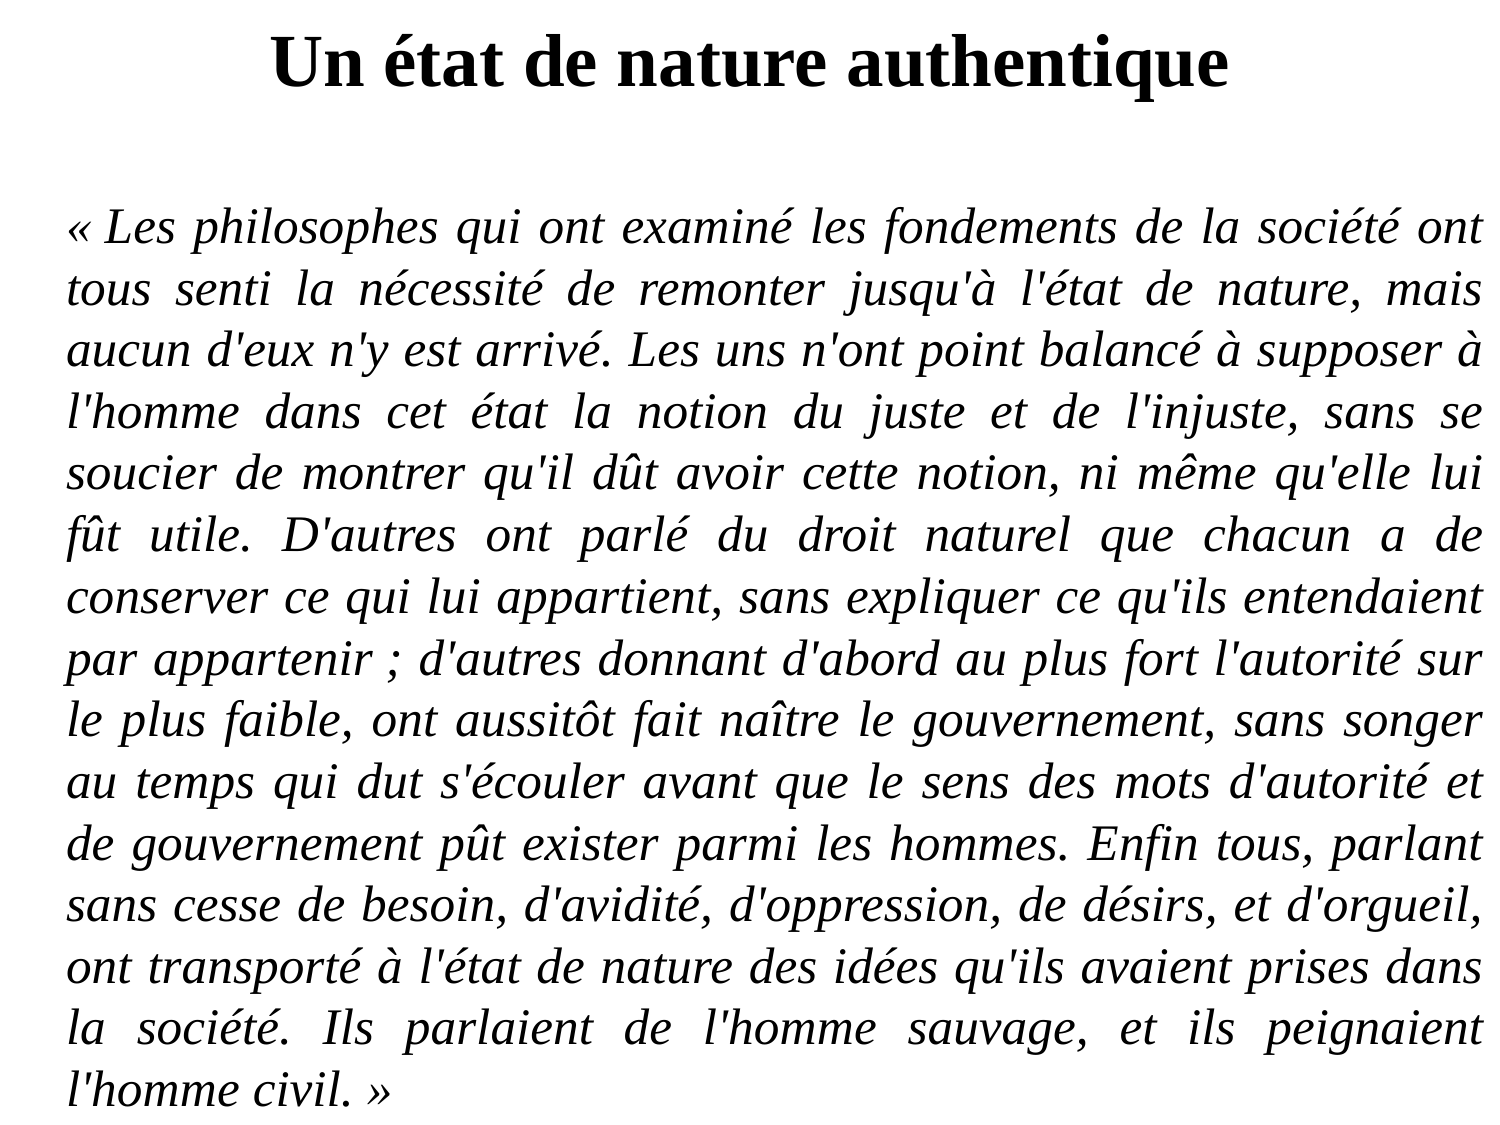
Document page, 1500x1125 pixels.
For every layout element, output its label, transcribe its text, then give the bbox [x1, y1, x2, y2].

title Un état de nature authentique [0, 0, 1500, 114]
list « Les philosophes qui ont examiné les fondements de la société ont tous senti la nécessité de remonter jusqu'à l'état de nature, mais aucun d'eux n'y est arrivé. Les uns n'ont point balancé à supposer à l'homme dans cet état la notion du juste et de l'injuste, sans se soucier de montrer qu'il dût avoir cette notion, ni même qu'elle lui fût utile. D'autres ont parlé du droit naturel que chacun a de conserver ce qui lui appartient, sans expliquer ce qu'ils entendaient par appartenir ; d'autres donnant d'abord au plus fort l'autorité sur le plus faible, ont aussitôt fait naître le gouvernement, sans songer au temps qui dut s'écouler avant que le sens des mots d'autorité et de gouvernement pût exister parmi les hommes. Enfin tous, parlant sans cesse de besoin, d'avidité, d'oppression, de désirs, et d'orgueil, ont transporté à l'état de nature des idées qu'ils avaient prises dans la société. Ils parlaient de l'homme sauvage, et ils peignaient l'homme civil. » [0, 184, 1500, 1125]
